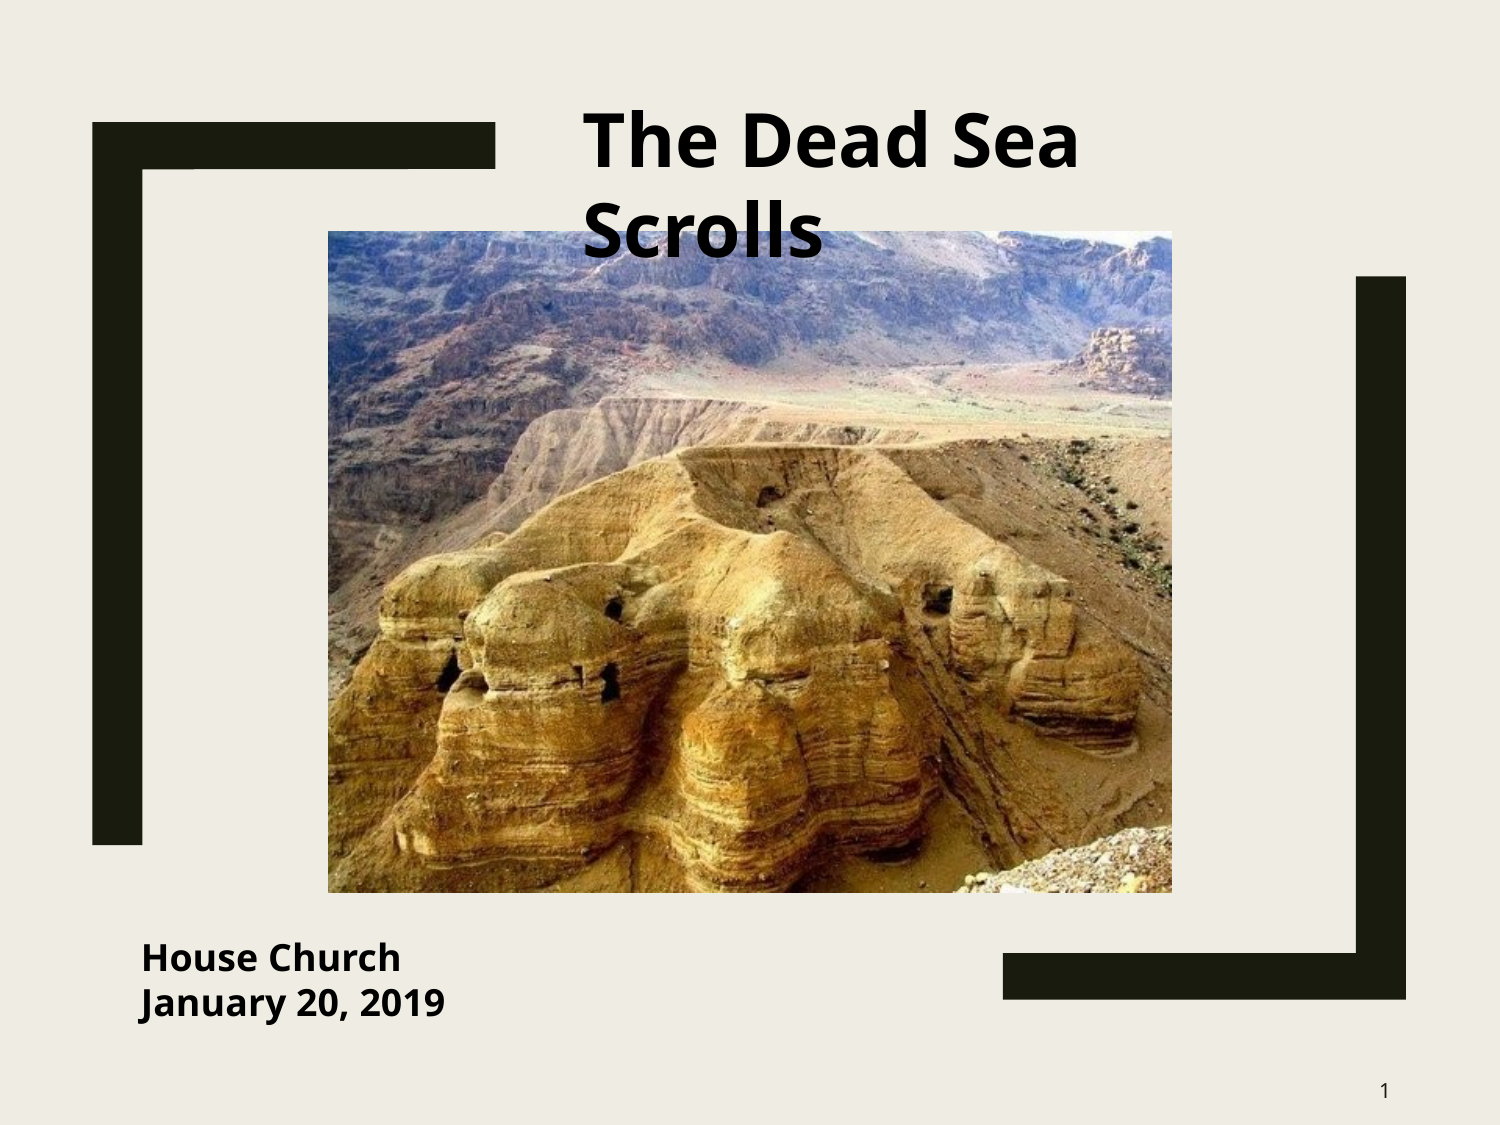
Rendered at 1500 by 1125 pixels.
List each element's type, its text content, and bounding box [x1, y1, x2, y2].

text_box The Dead Sea Scrolls [567, 84, 1338, 280]
picture [328, 231, 1172, 893]
slide_number 1 [1209, 1058, 1406, 1125]
text_box House Church January 20, 2019 [126, 926, 630, 1031]
